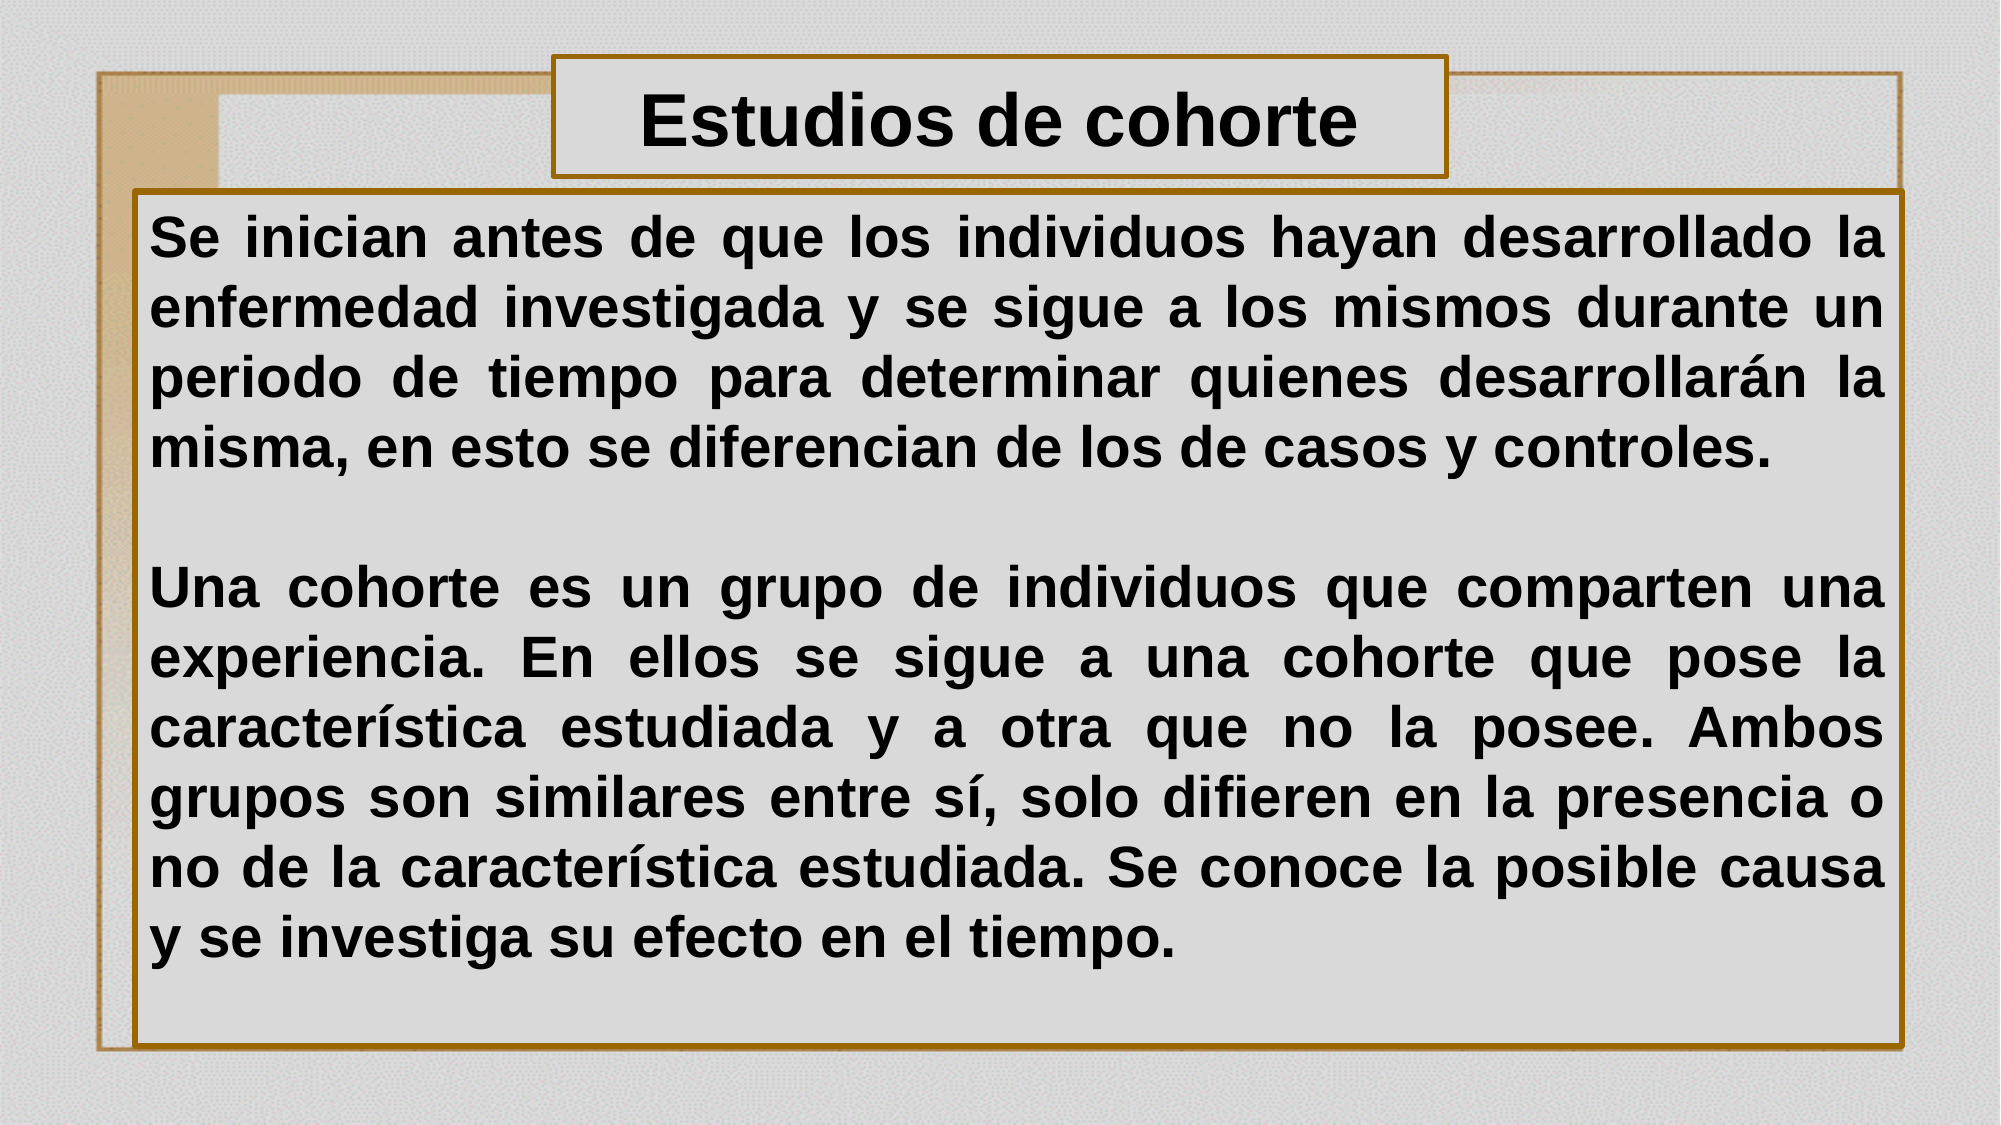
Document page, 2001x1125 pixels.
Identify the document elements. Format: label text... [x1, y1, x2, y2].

title Estudios de cohorte [553, 56, 1447, 177]
picture [0, 0, 2001, 1125]
text_box Se inician antes de que los individuos hayan desarrollado la enfermedad investigada y se sigue a los mismos durante un periodo de tiempo para determinar quienes desarrollarán la misma, en esto se diferencian de los de casos y controles. Una cohorte es un grupo de individuos que comparten una experiencia. En ellos se sigue a una cohorte que pose la característica estudiada y a otra que no la posee. Ambos grupos son similares entre sí, solo difieren en la presencia o no de la característica estudiada. Se conoce la posible causa y se investiga su efecto en el tiempo. [135, 191, 1902, 1046]
